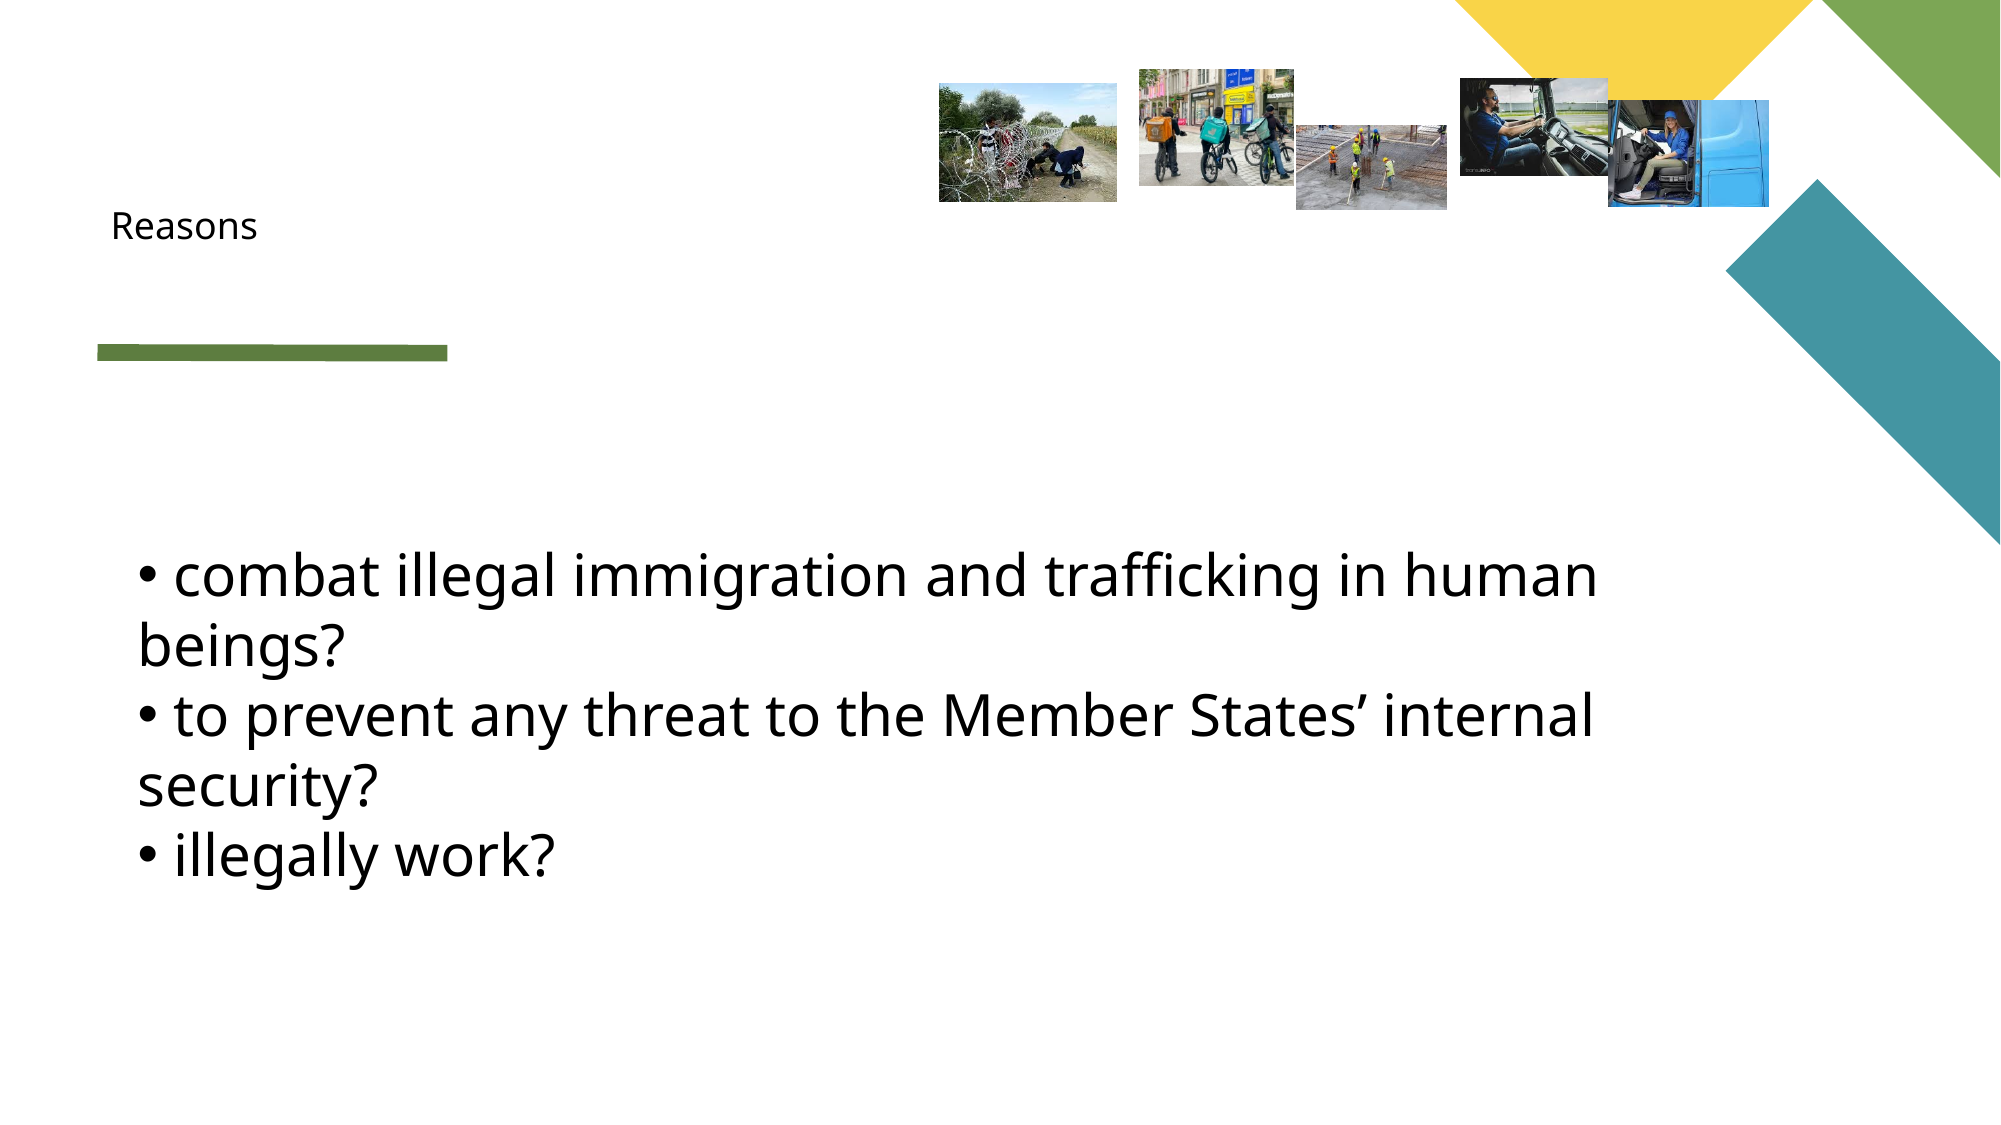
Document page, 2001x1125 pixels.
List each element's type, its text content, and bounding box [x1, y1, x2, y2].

picture [1296, 125, 1447, 210]
text_box Reasons [95, 194, 638, 255]
picture [1460, 78, 1769, 207]
picture [939, 83, 1117, 202]
text_box combat illegal immigration and trafficking in human beings? to prevent any threat to the Member States’ internal security? illegally work? [122, 531, 1734, 896]
title [101, 0, 1814, 217]
picture [1139, 69, 1294, 186]
